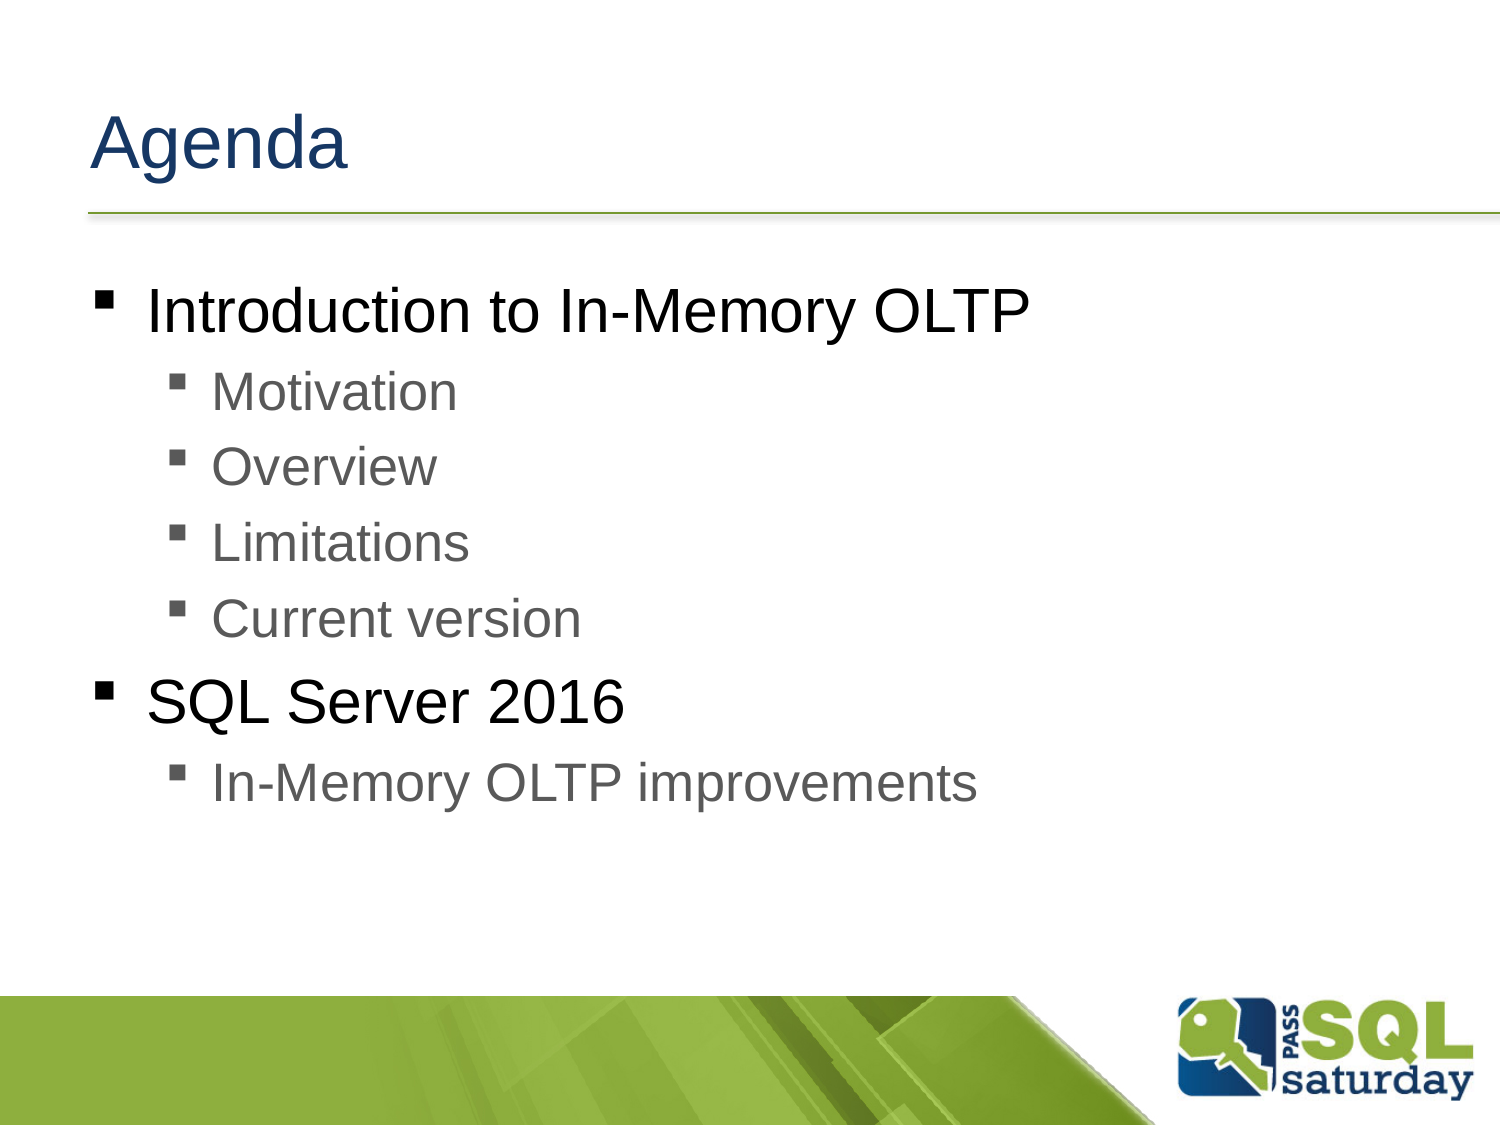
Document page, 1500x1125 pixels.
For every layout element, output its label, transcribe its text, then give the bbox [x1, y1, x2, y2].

list Introduction to In-Memory OLTP Motivation Overview Limitations Current version SQL Server 2016 In-Memory OLTP improvements [75, 262, 1425, 1005]
title Agenda [75, 45, 1425, 233]
picture [0, 969, 1483, 1125]
